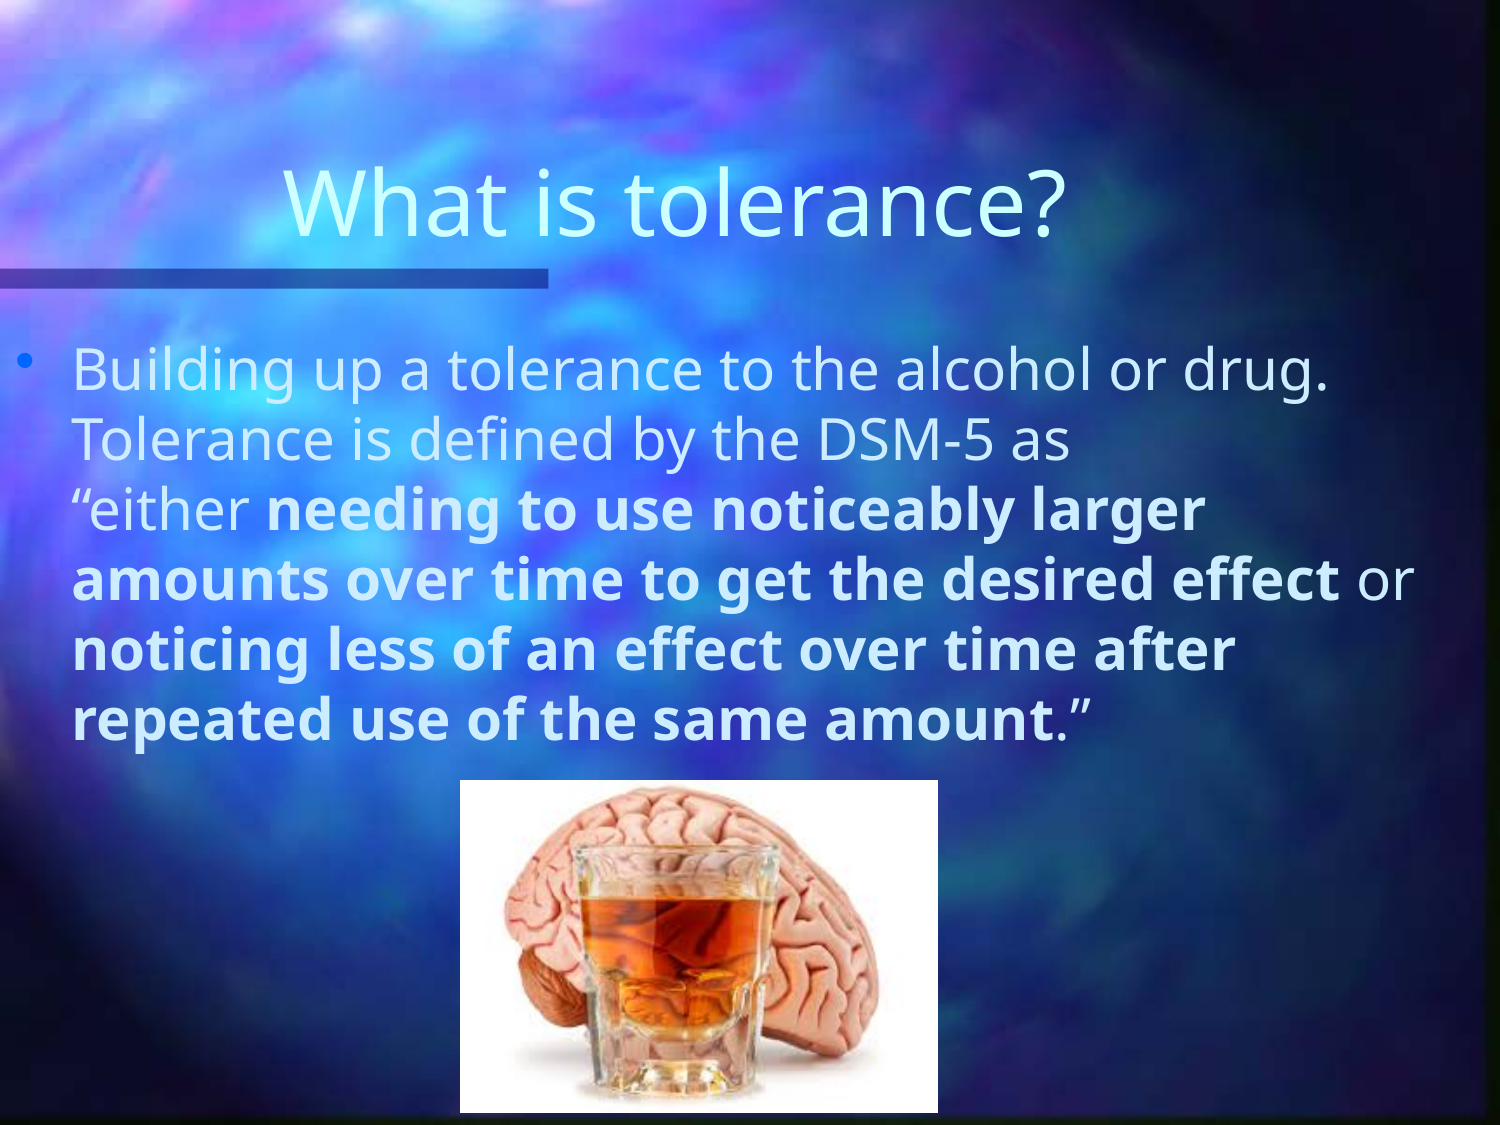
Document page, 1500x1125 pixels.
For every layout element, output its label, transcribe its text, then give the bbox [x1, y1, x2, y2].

title What is tolerance? [37, 75, 1313, 263]
list Building up a tolerance to the alcohol or drug. Tolerance is defined by the DSM-5 as “either needing to use noticeably larger amounts over time to get the desired effect or noticing less of an effect over time after repeated use of the same amount.” [0, 324, 1463, 1000]
picture [0, 0, 1500, 1125]
